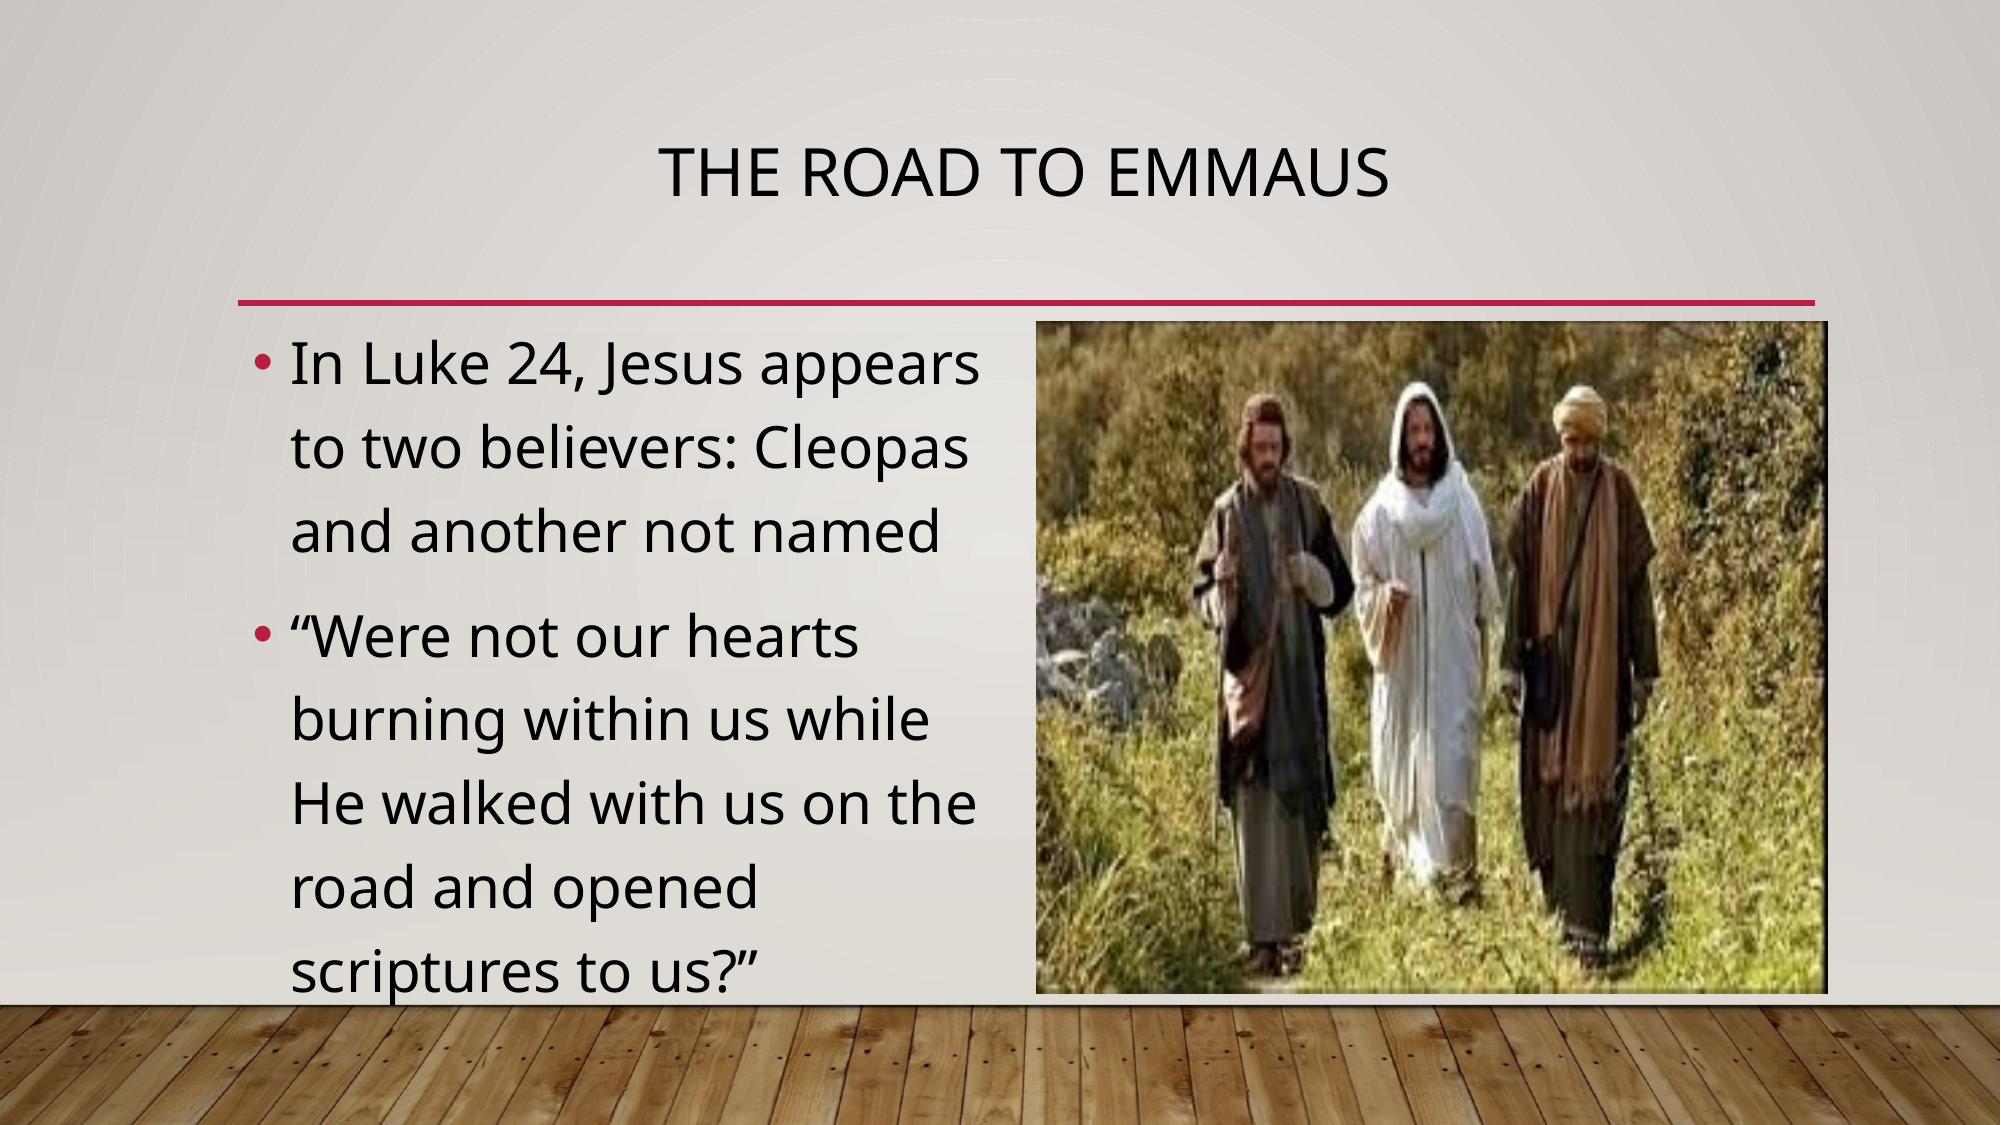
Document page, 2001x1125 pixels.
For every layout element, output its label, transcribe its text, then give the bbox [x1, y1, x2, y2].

picture [0, 1005, 2000, 1125]
list In Luke 24, Jesus appears to two believers: Cleopas and another not named “Were not our hearts burning within us while He walked with us on the road and opened scriptures to us?” [237, 305, 1000, 1044]
title The Road to Emmaus [237, 131, 1814, 306]
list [1035, 321, 1829, 994]
